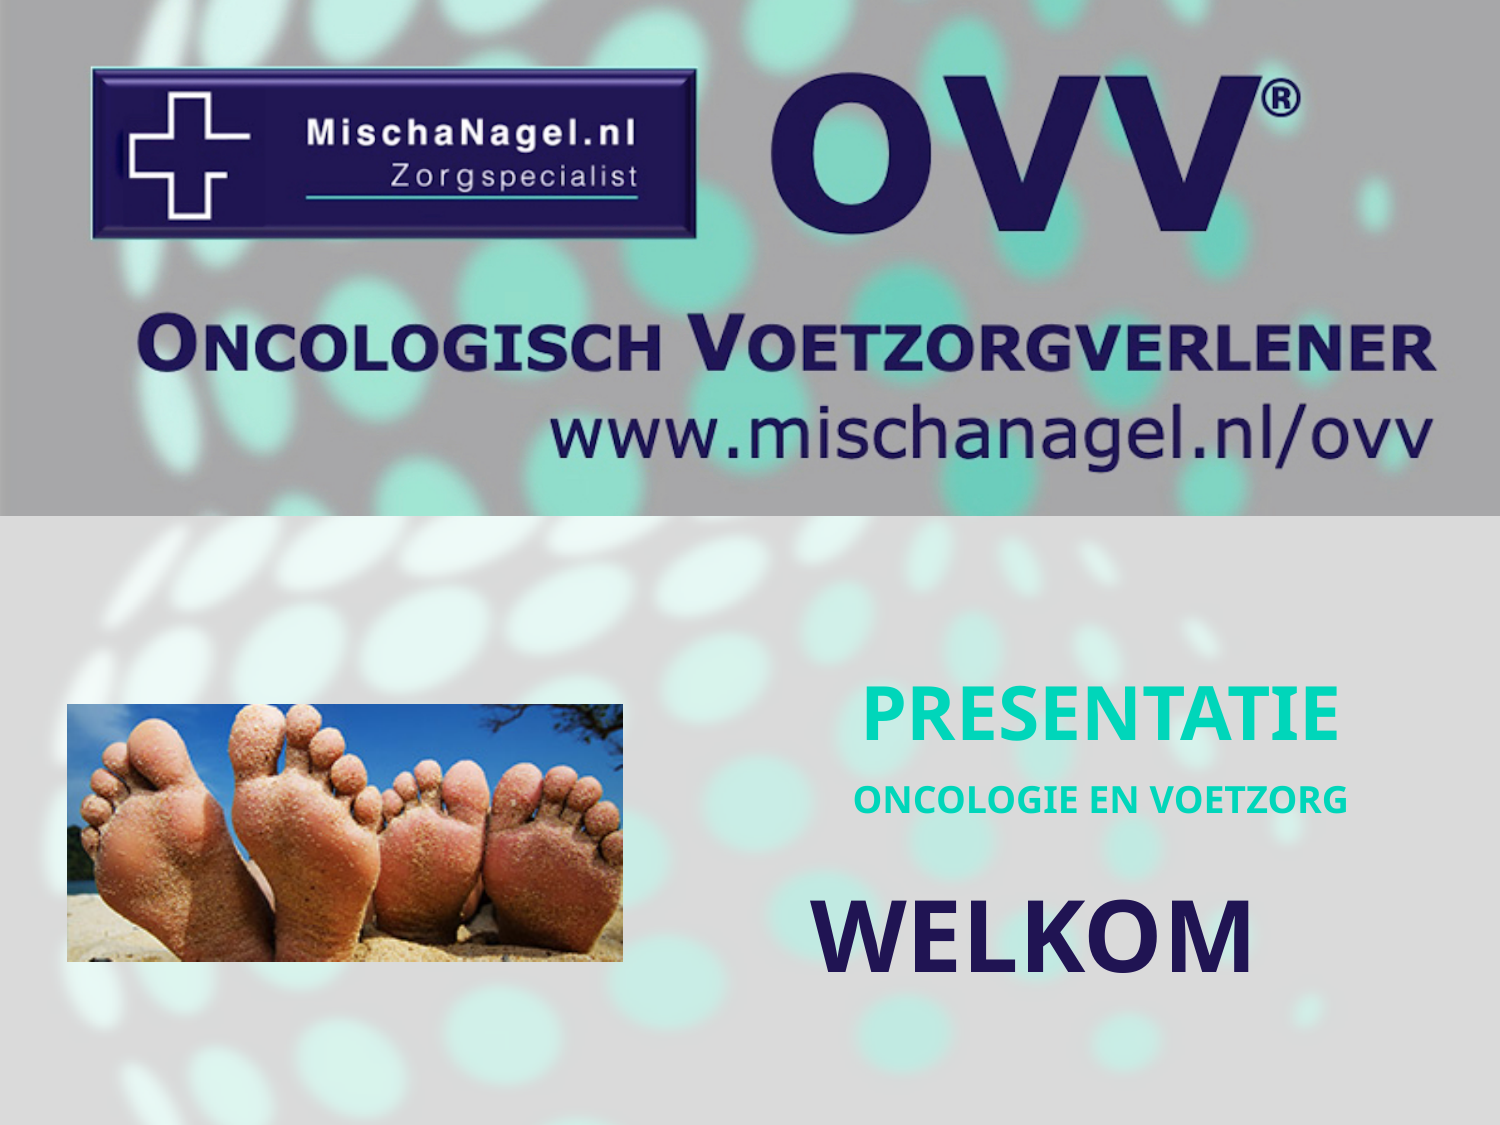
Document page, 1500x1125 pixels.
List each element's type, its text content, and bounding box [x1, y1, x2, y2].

title WELKOM [795, 763, 1500, 1000]
picture [0, 0, 1500, 516]
picture [67, 703, 623, 962]
subtitle Presentatie Oncologie en Voetzorg [750, 657, 1453, 869]
